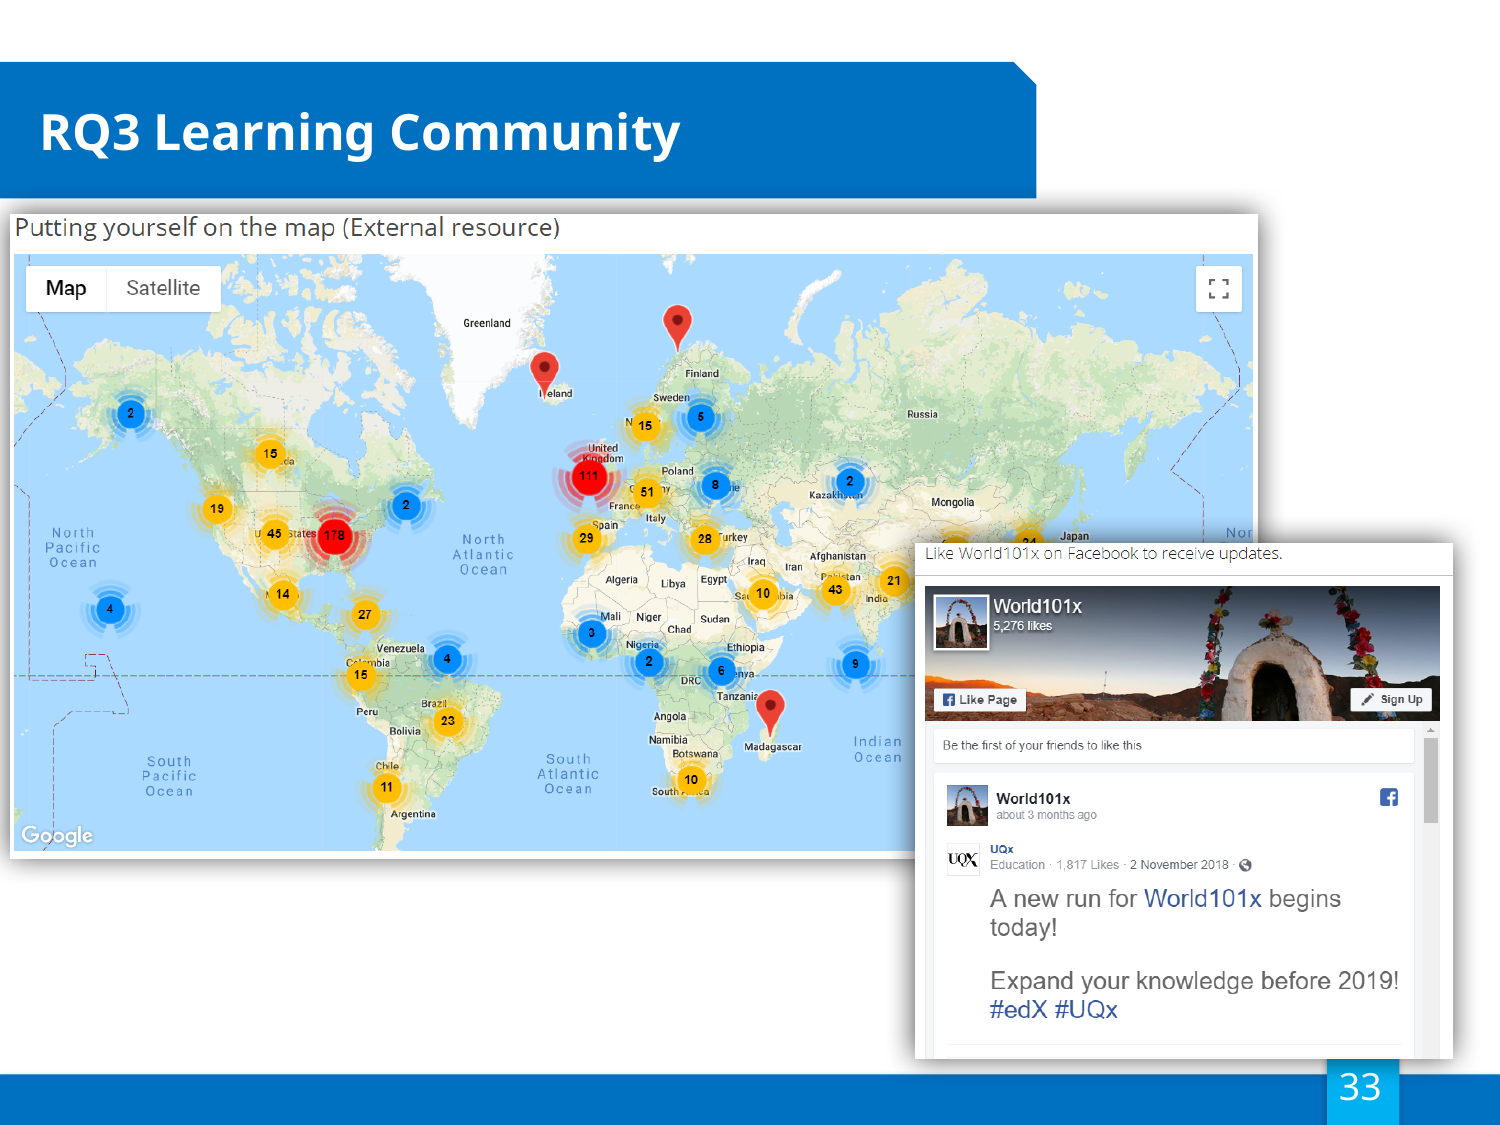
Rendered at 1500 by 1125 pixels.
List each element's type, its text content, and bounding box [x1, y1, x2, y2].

picture [10, 214, 1453, 1059]
text_box RQ3 Learning Community [24, 77, 1084, 183]
slide_number 33 [1059, 1080, 1397, 1119]
